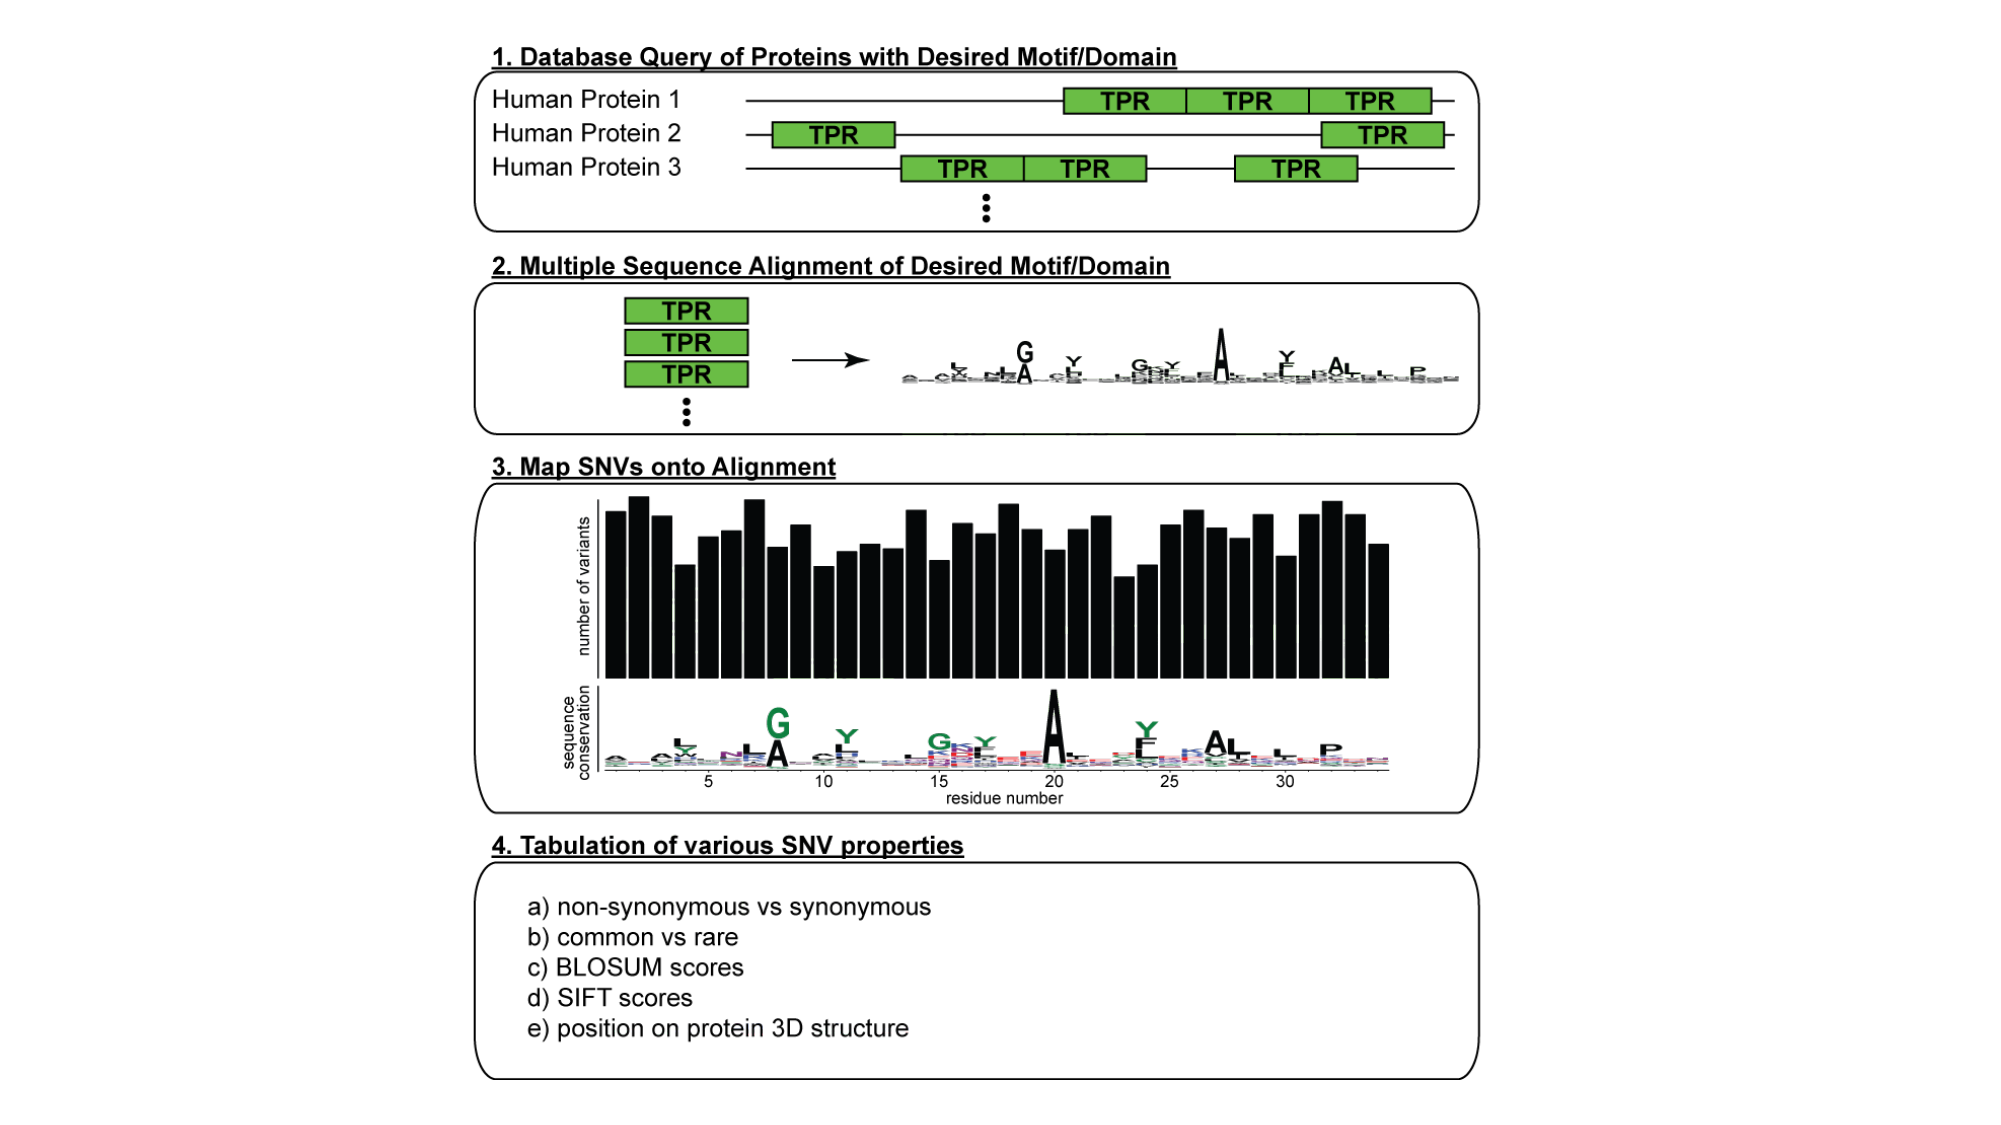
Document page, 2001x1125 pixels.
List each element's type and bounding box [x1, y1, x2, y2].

list [348, 26, 1605, 1080]
